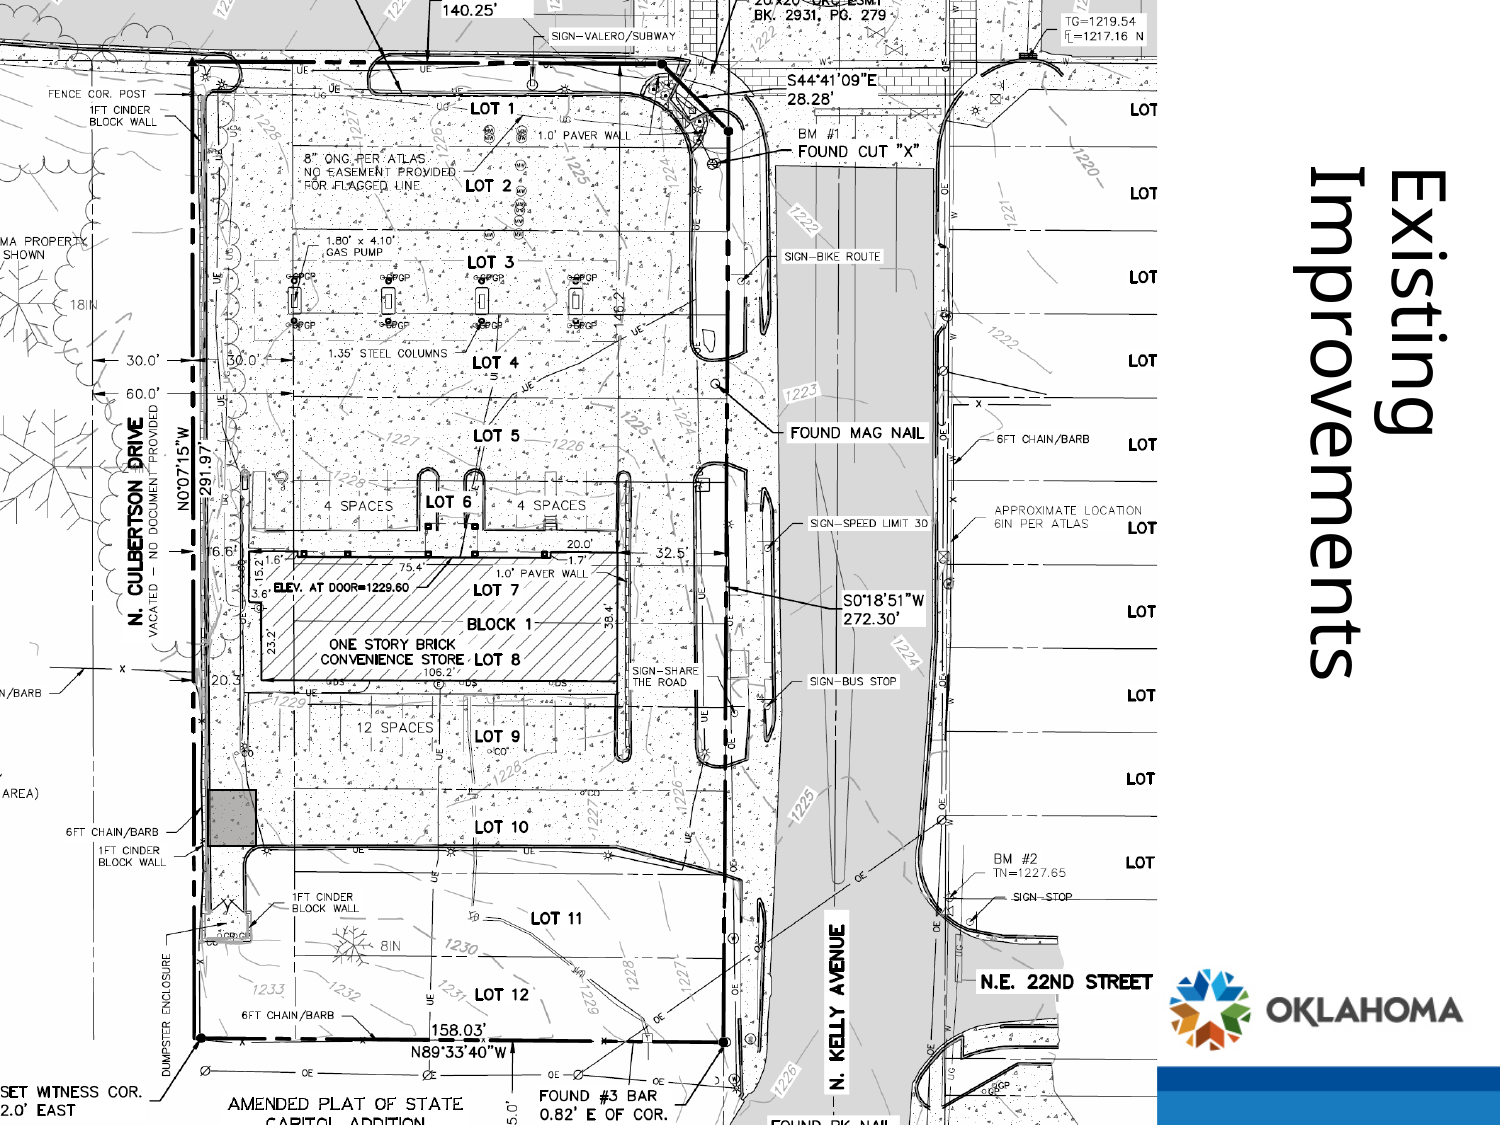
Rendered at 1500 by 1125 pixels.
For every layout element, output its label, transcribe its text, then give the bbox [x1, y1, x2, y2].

picture [1158, 0, 1500, 1125]
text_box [0, 0, 1158, 1125]
text_box Existing Improvements [1267, 149, 1485, 924]
